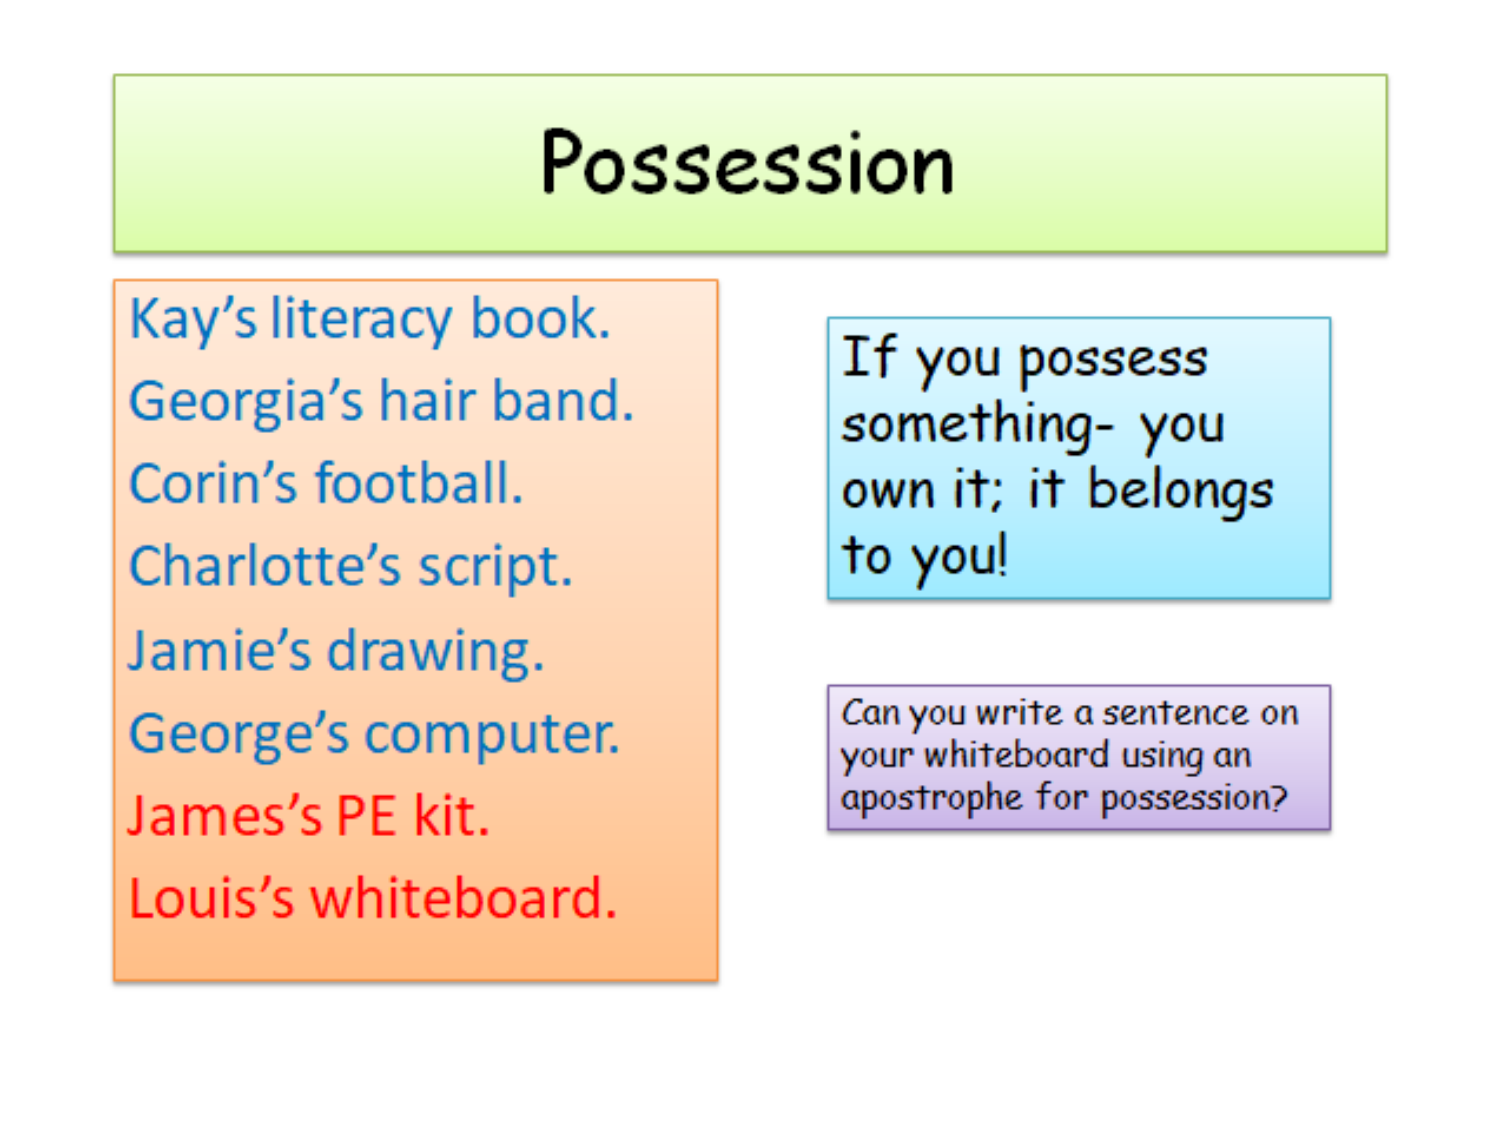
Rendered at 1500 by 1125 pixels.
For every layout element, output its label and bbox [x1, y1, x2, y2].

picture [43, 32, 1457, 1093]
